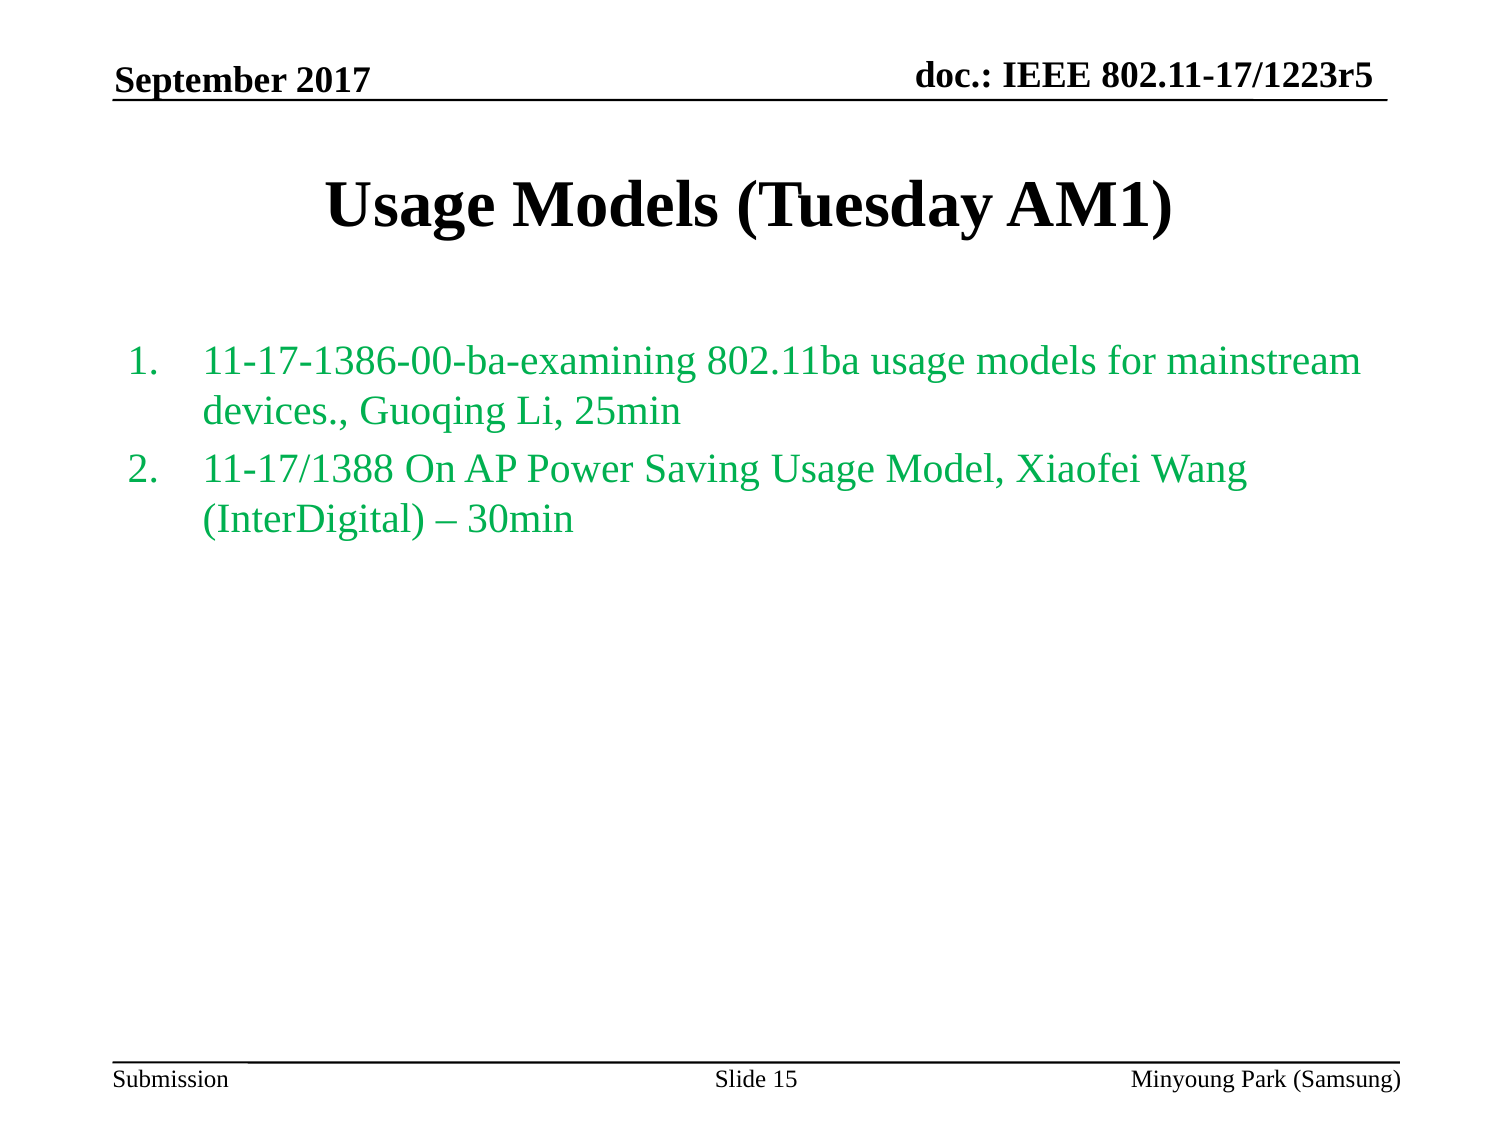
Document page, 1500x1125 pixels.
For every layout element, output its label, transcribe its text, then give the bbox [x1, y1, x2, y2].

title Usage Models (Tuesday AM1) [112, 112, 1388, 288]
slide_number Slide 15 [712, 1061, 800, 1093]
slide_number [114, 54, 374, 101]
footer Minyoung Park (Samsung) [949, 1061, 1402, 1093]
list 11-17-1386-00-ba-examining 802.11ba usage models for mainstream devices., Guoqing Li, 25min 11-17/1388 On AP Power Saving Usage Model, Xiaofei Wang (InterDigital) – 30min [112, 324, 1388, 1000]
